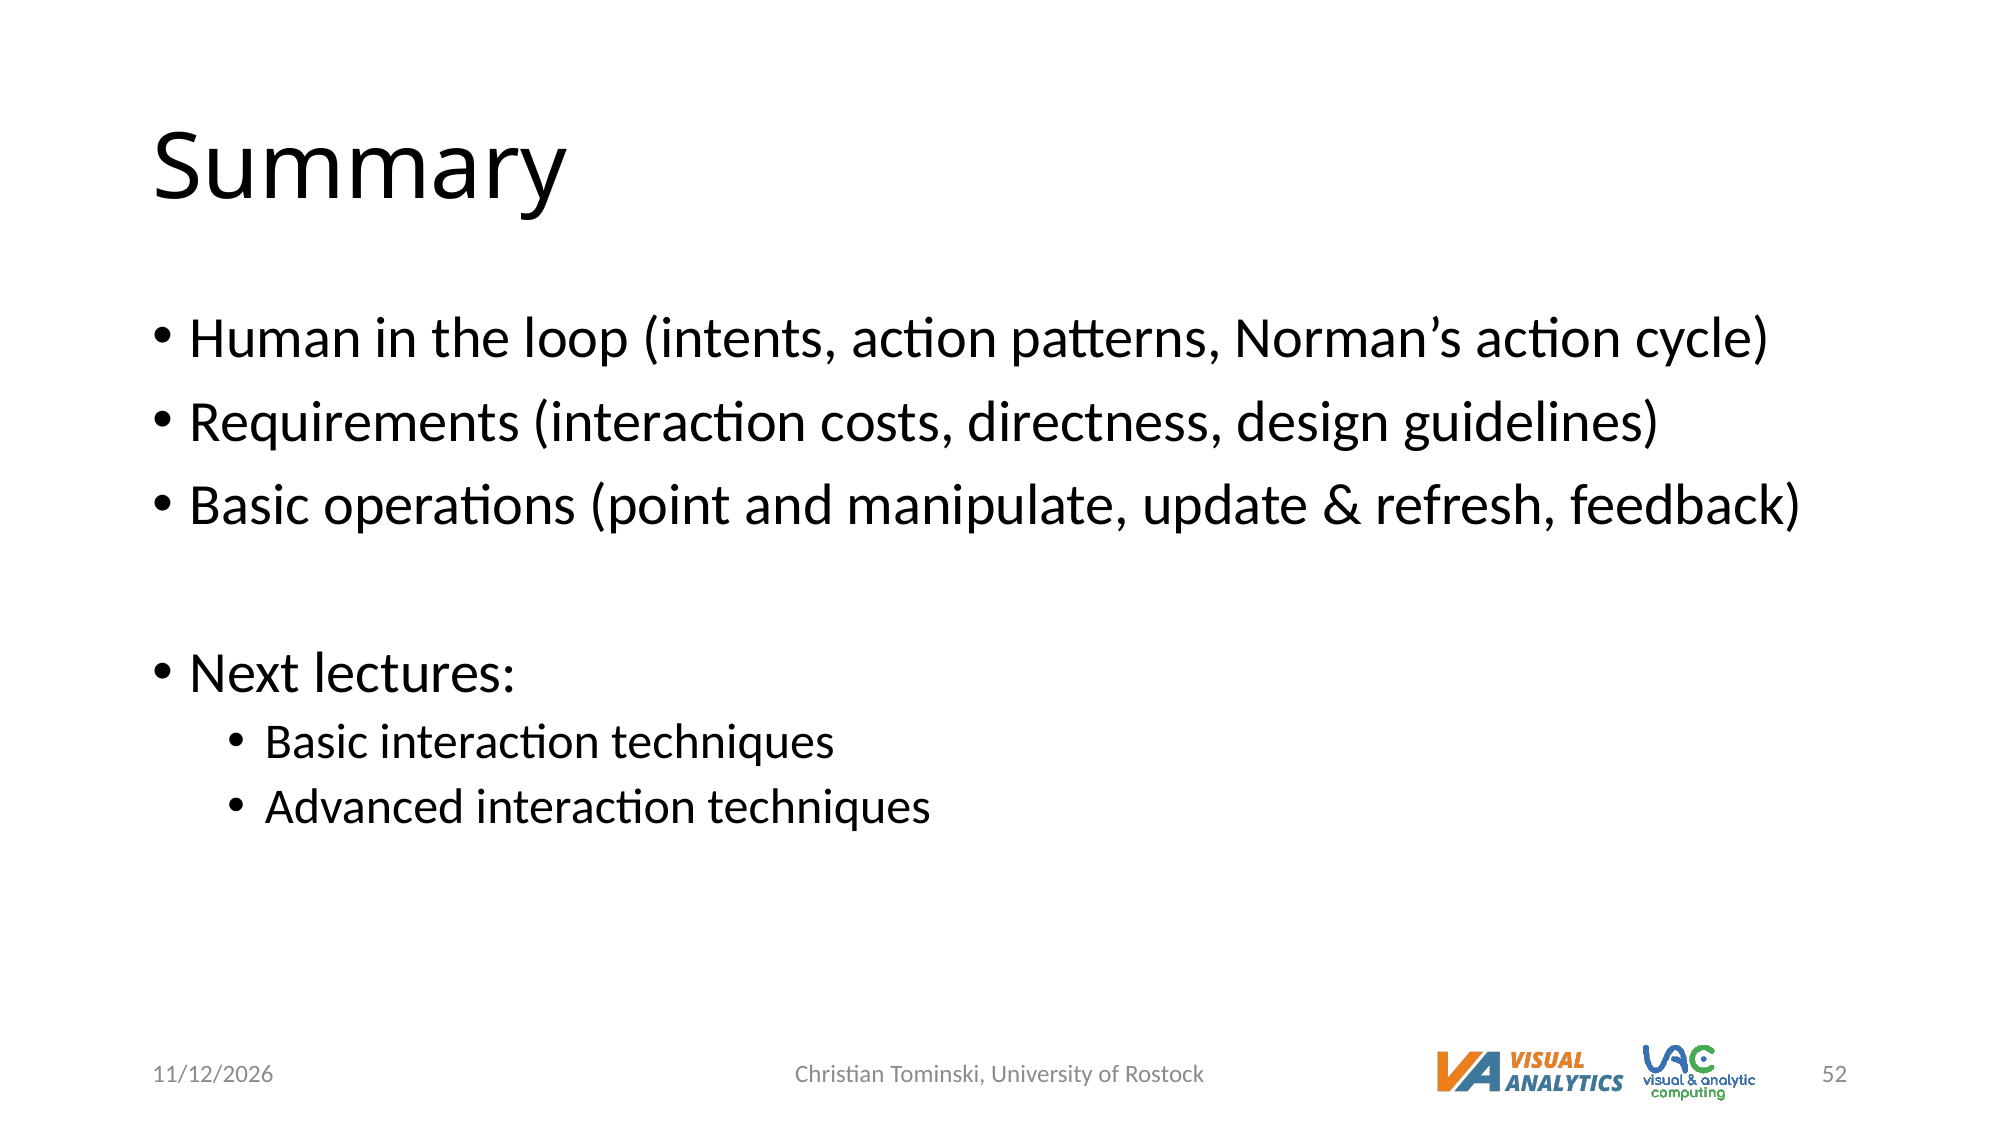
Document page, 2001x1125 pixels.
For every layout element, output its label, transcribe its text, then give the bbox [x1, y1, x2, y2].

title Summary [137, 59, 1863, 278]
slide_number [137, 1042, 588, 1103]
slide_number 52 [1412, 1042, 1863, 1103]
list Human in the loop (intents, action patterns, Norman’s action cycle) Requirements (interaction costs, directness, design guidelines) Basic operations (point and manipulate, update & refresh, feedback) Next lectures: Basic interaction techniques Advanced interaction techniques [137, 299, 1863, 1014]
footer Christian Tominski, University of Rostock [662, 1042, 1338, 1103]
